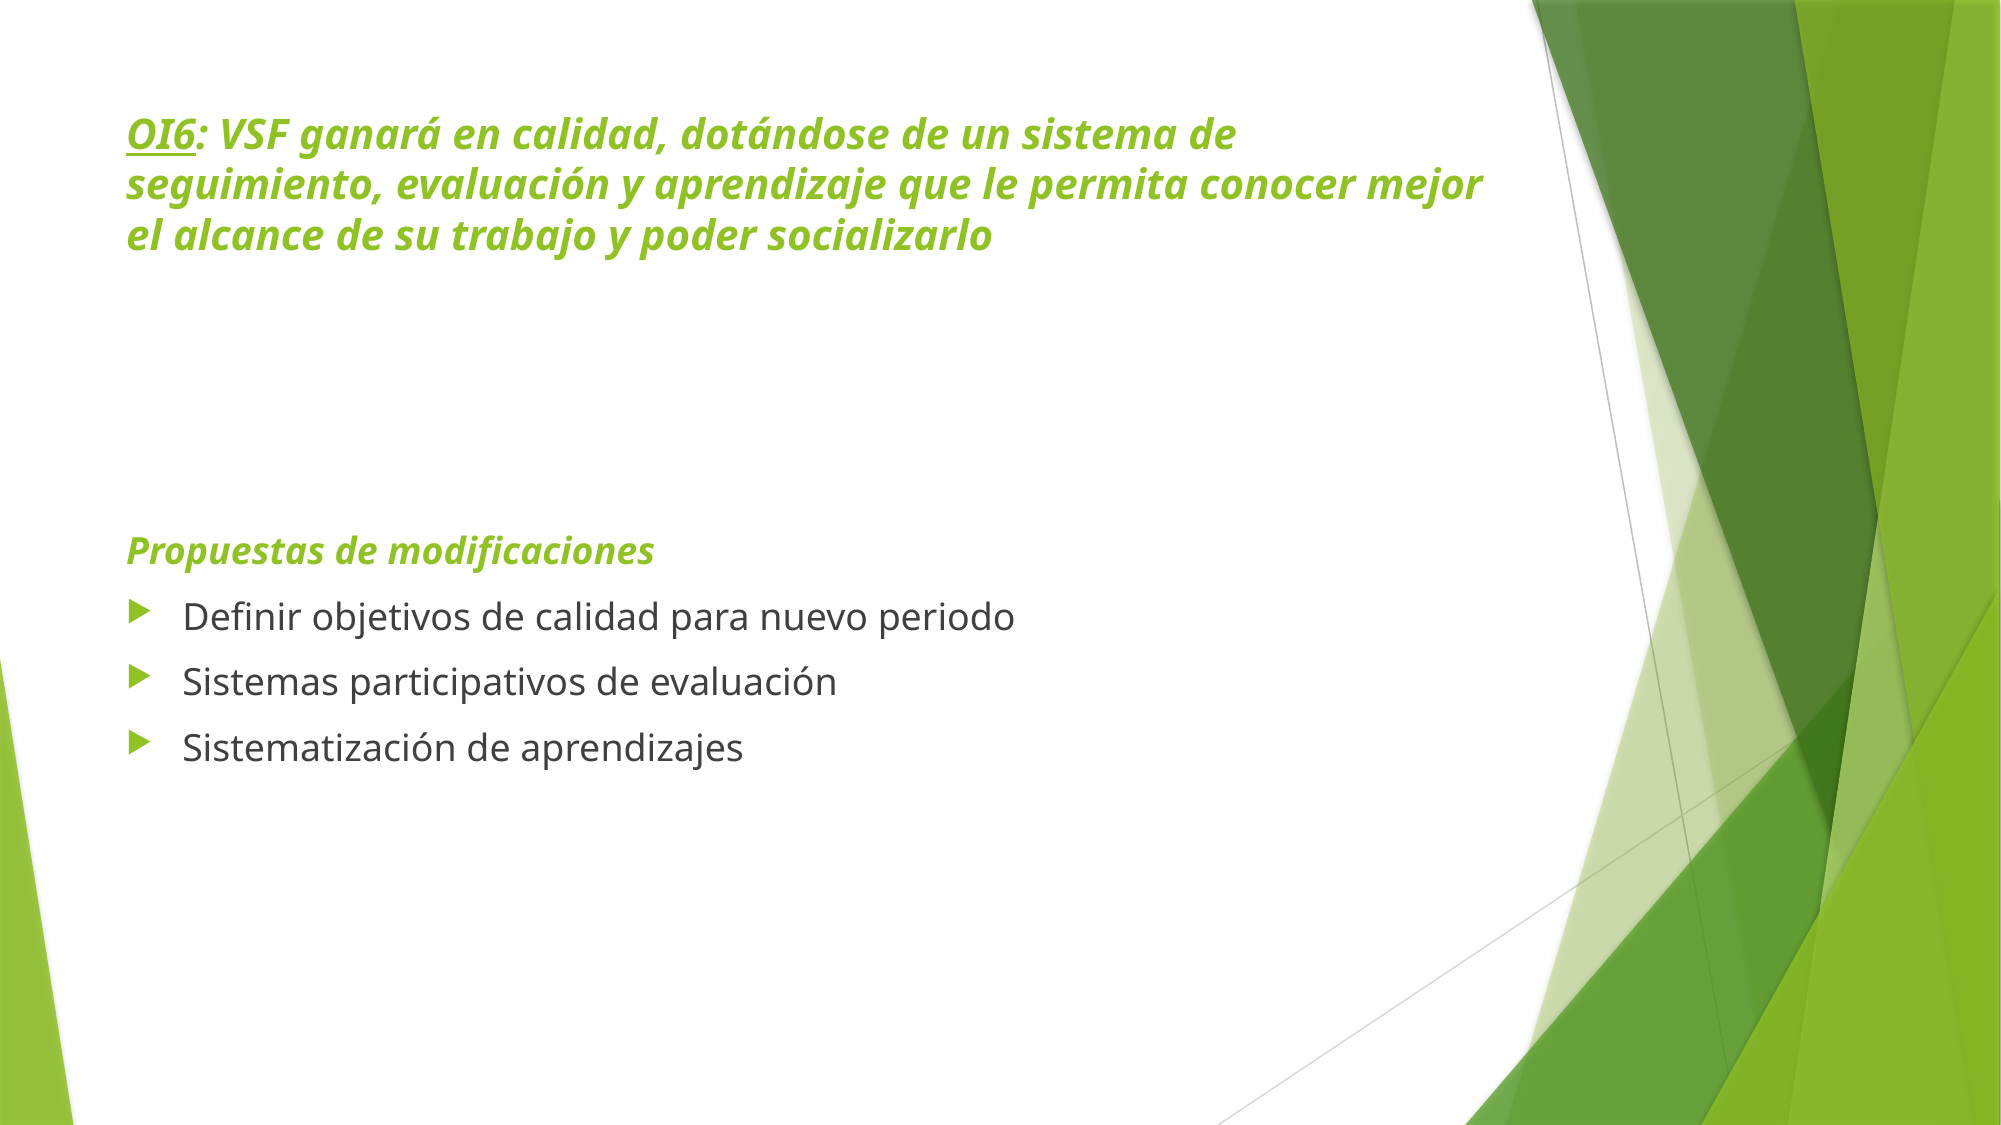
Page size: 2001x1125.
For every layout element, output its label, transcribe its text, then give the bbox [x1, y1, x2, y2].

title OI6: VSF ganará en calidad, dotándose de un sistema de seguimiento, evaluación y aprendizaje que le permita conocer mejor el alcance de su trabajo y poder socializarlo [111, 99, 1522, 317]
list Propuestas de modificaciones Definir objetivos de calidad para nuevo periodo Sistemas participativos de evaluación Sistematización de aprendizajes [111, 519, 1522, 1125]
